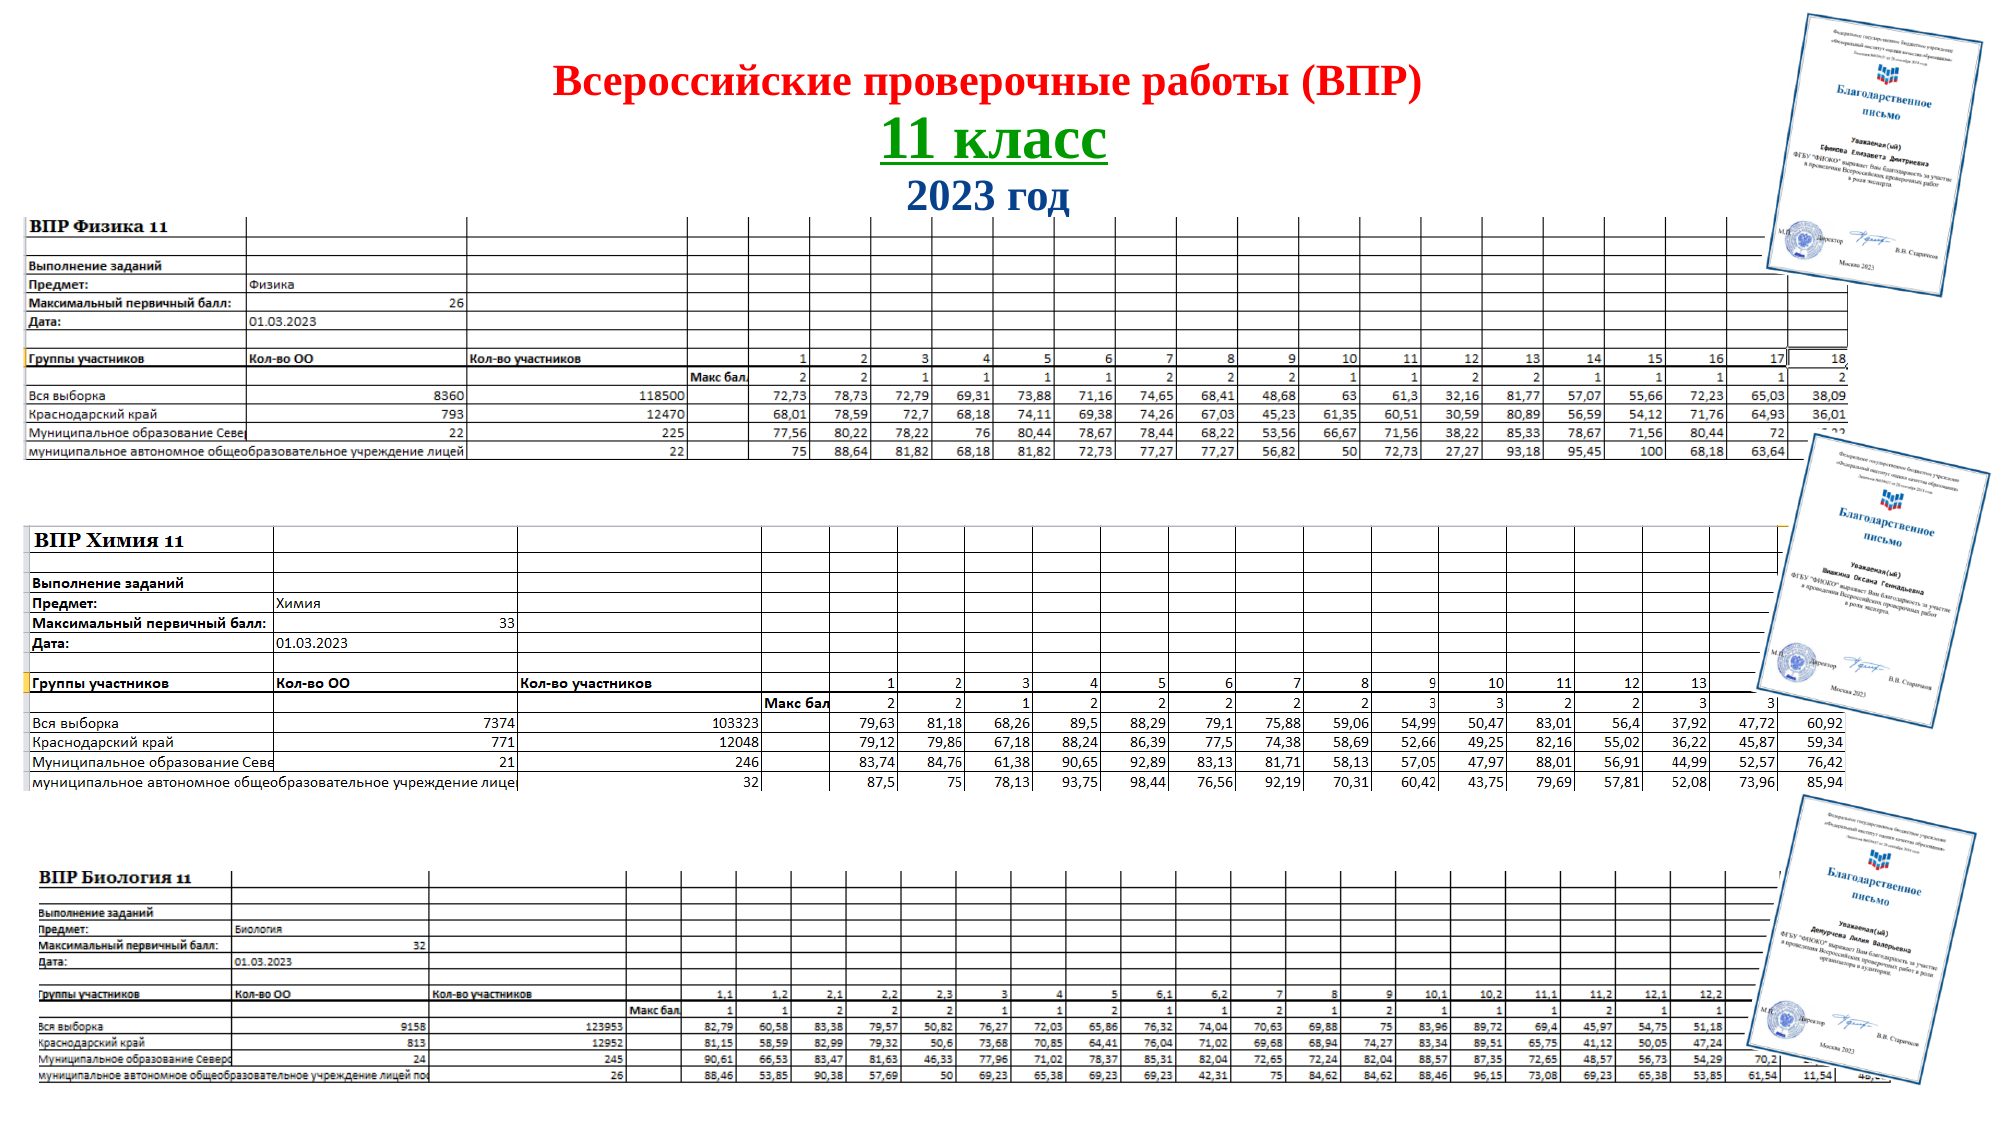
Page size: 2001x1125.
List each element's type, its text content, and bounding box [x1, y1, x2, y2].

picture [23, 7, 1996, 1088]
text_box Всероссийские проверочные работы (ВПР) 11 класс 2023 год [330, 48, 1646, 217]
